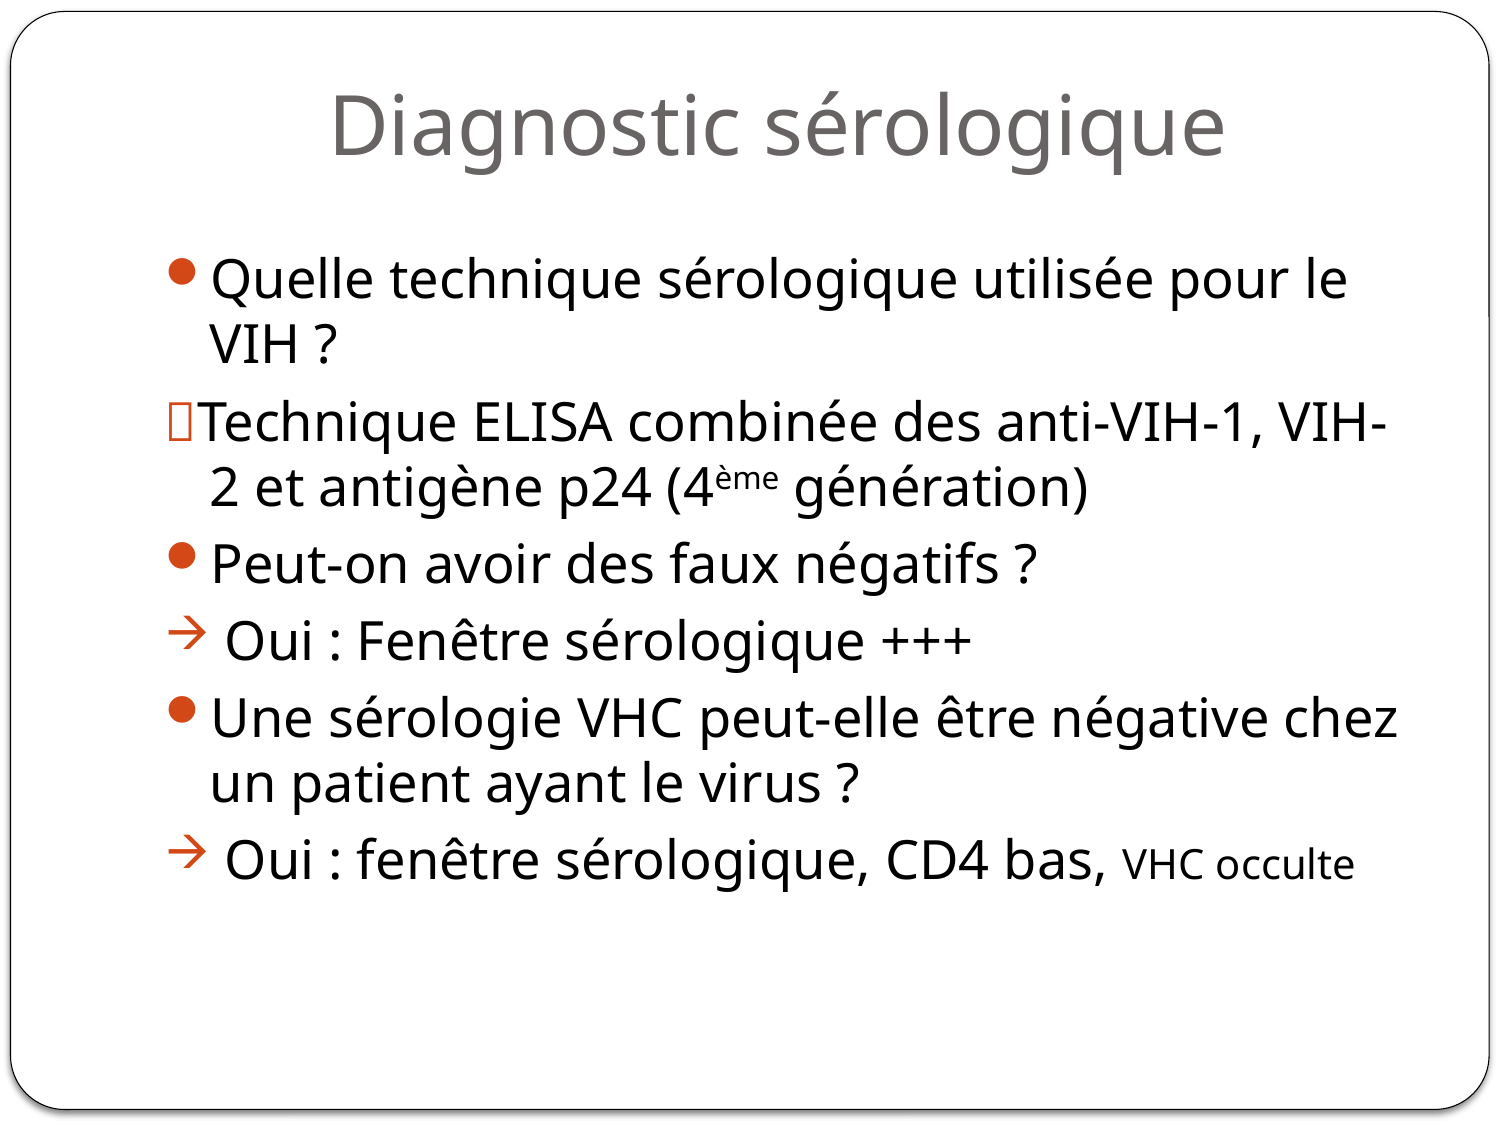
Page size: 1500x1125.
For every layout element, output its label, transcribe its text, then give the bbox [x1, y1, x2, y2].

title Diagnostic sérologique [140, 0, 1416, 188]
list Quelle technique sérologique utilisée pour le VIH ? Technique ELISA combinée des anti-VIH-1, VIH-2 et antigène p24 (4ème génération) Peut-on avoir des faux négatifs ? Oui : Fenêtre sérologique +++ Une sérologie VHC peut-elle être négative chez un patient ayant le virus ? Oui : fenêtre sérologique, CD4 bas, VHC occulte [150, 237, 1425, 988]
